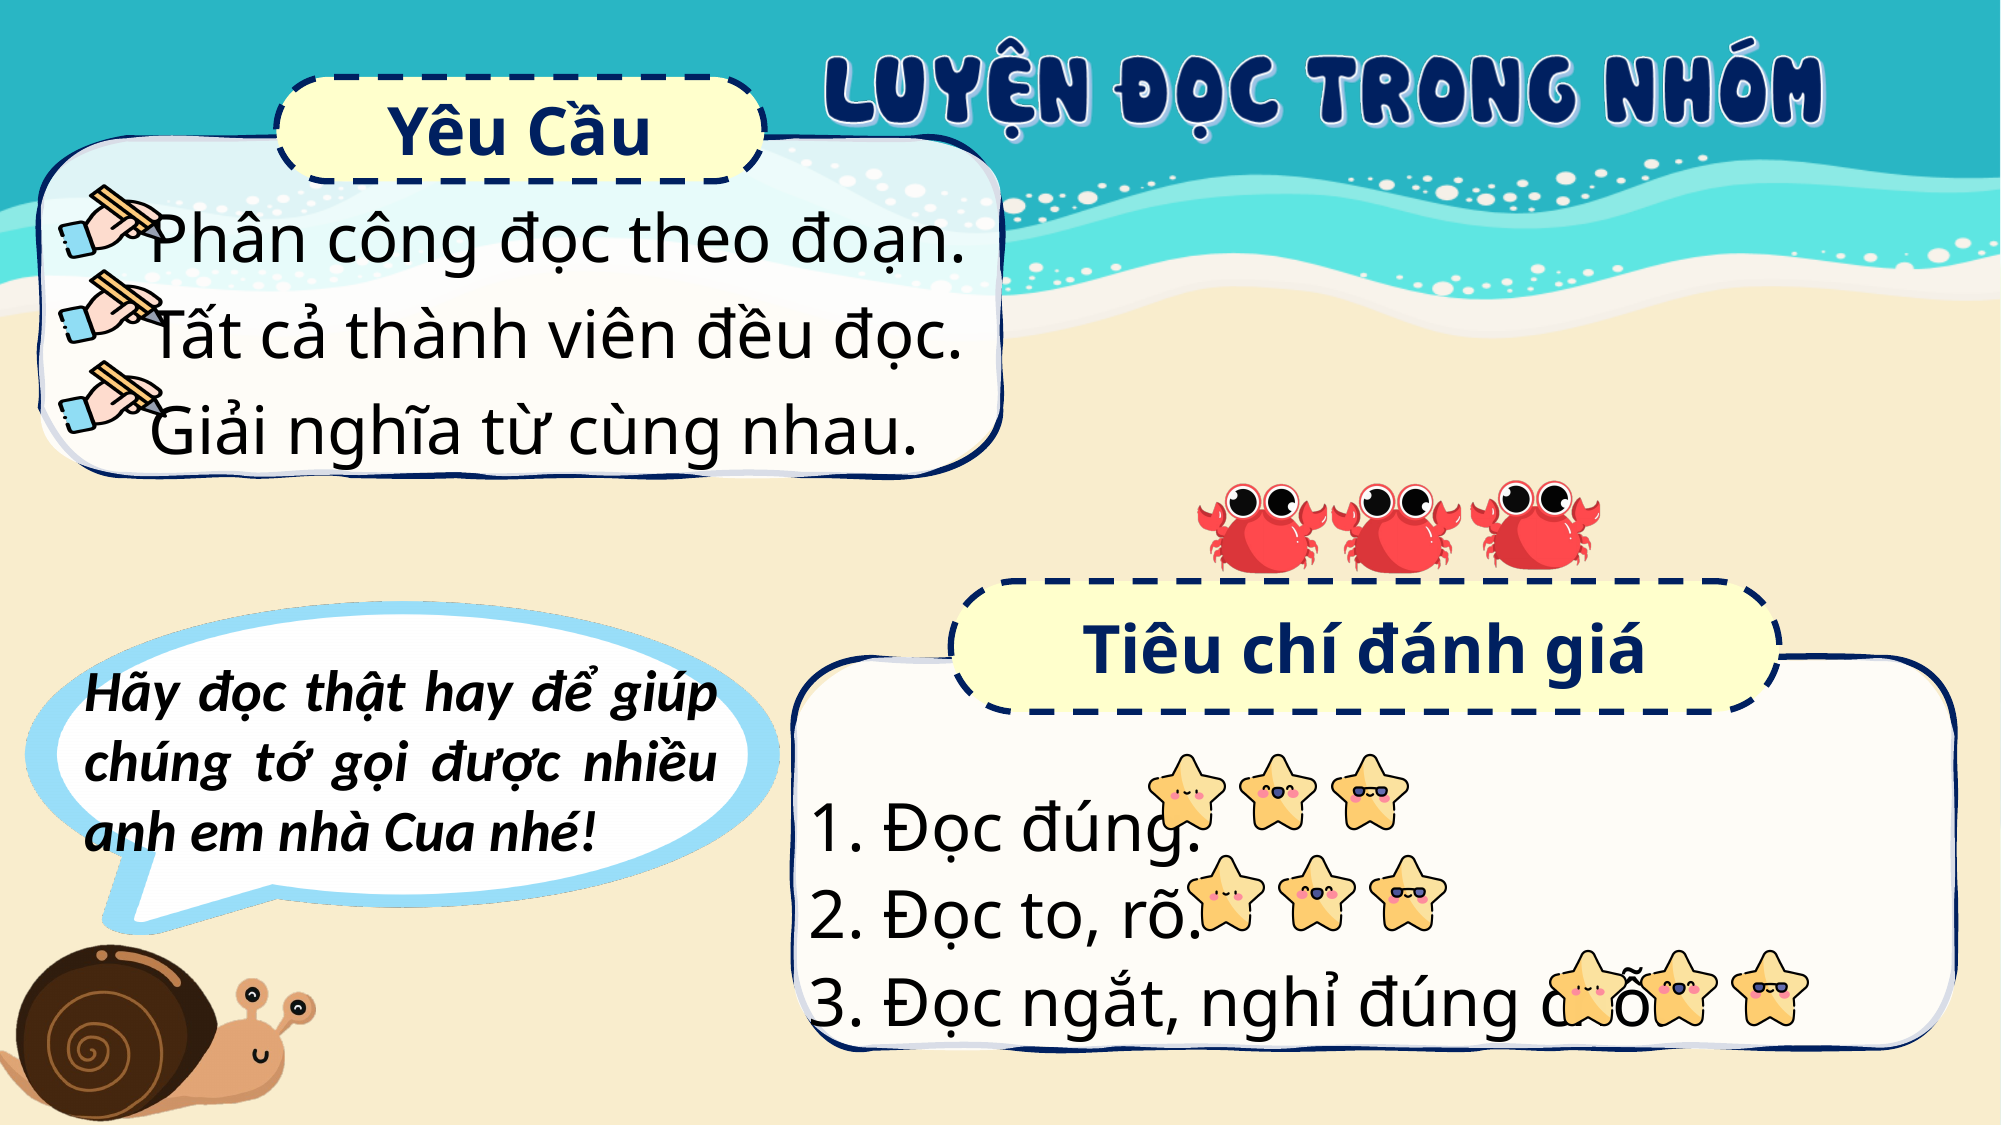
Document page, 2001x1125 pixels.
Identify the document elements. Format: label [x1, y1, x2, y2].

text_box [40, 76, 1001, 475]
text_box [23, 601, 780, 935]
picture [0, 0, 2001, 1125]
text_box [794, 581, 1955, 1048]
